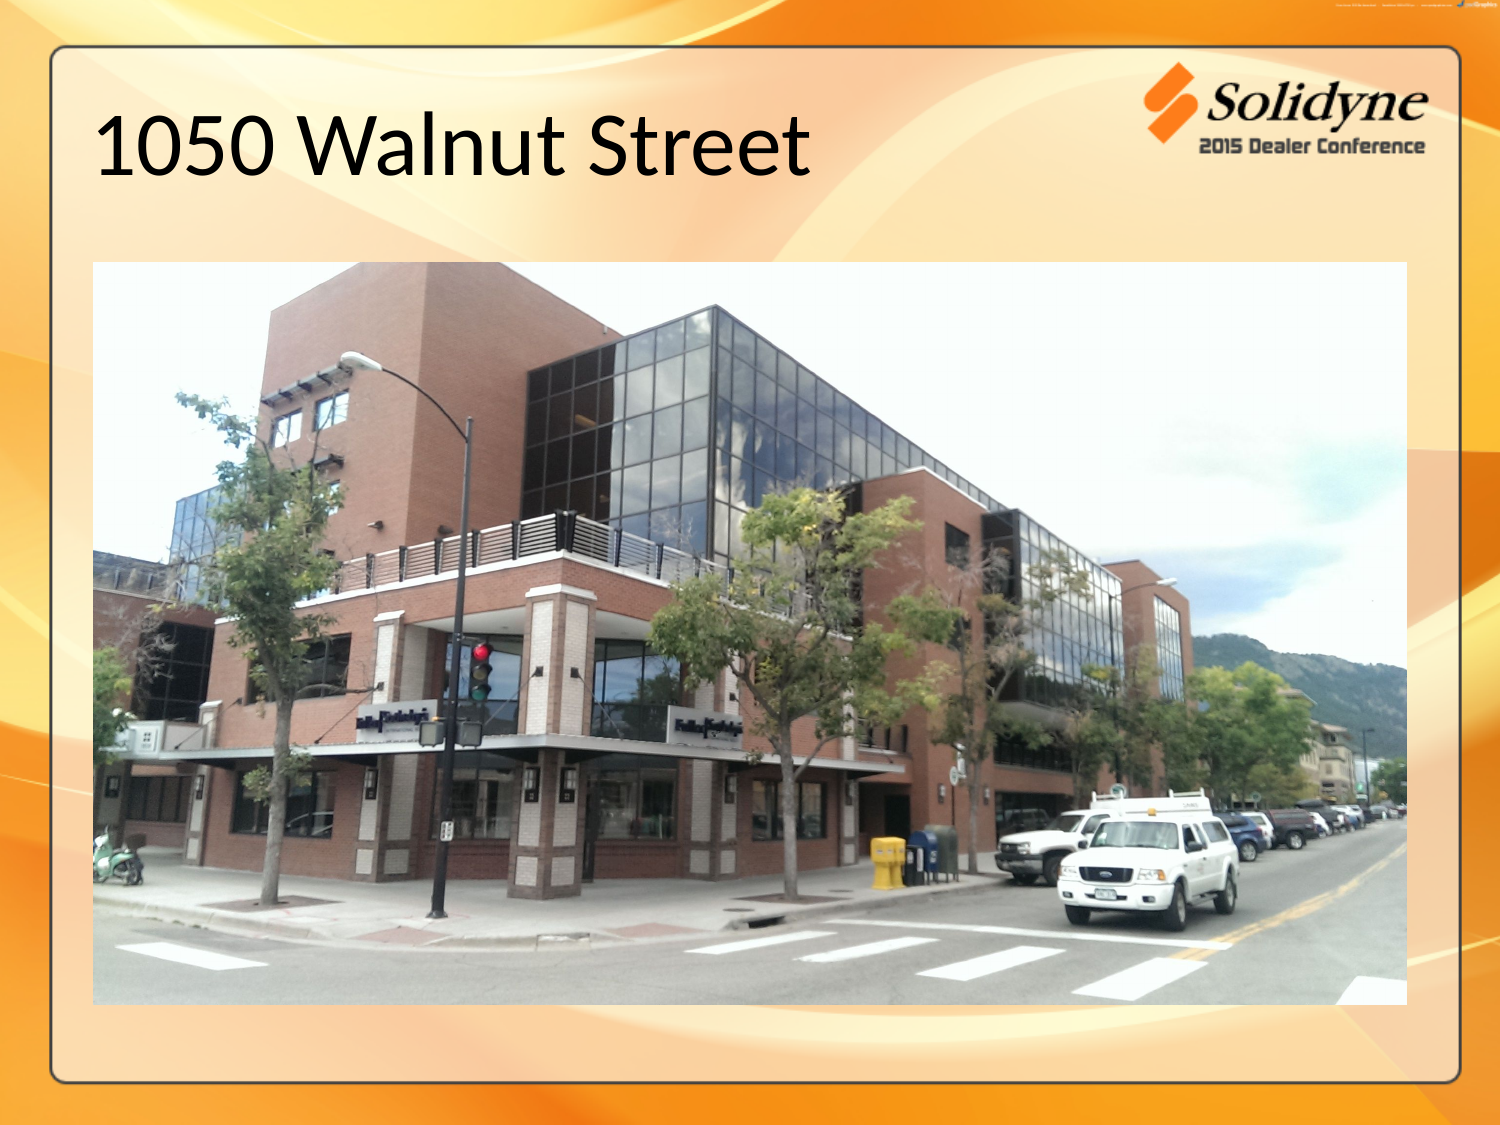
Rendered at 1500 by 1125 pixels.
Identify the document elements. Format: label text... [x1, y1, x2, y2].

title 1050 Walnut Street [74, 44, 1426, 233]
picture [0, 0, 1500, 1125]
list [93, 262, 1407, 1006]
